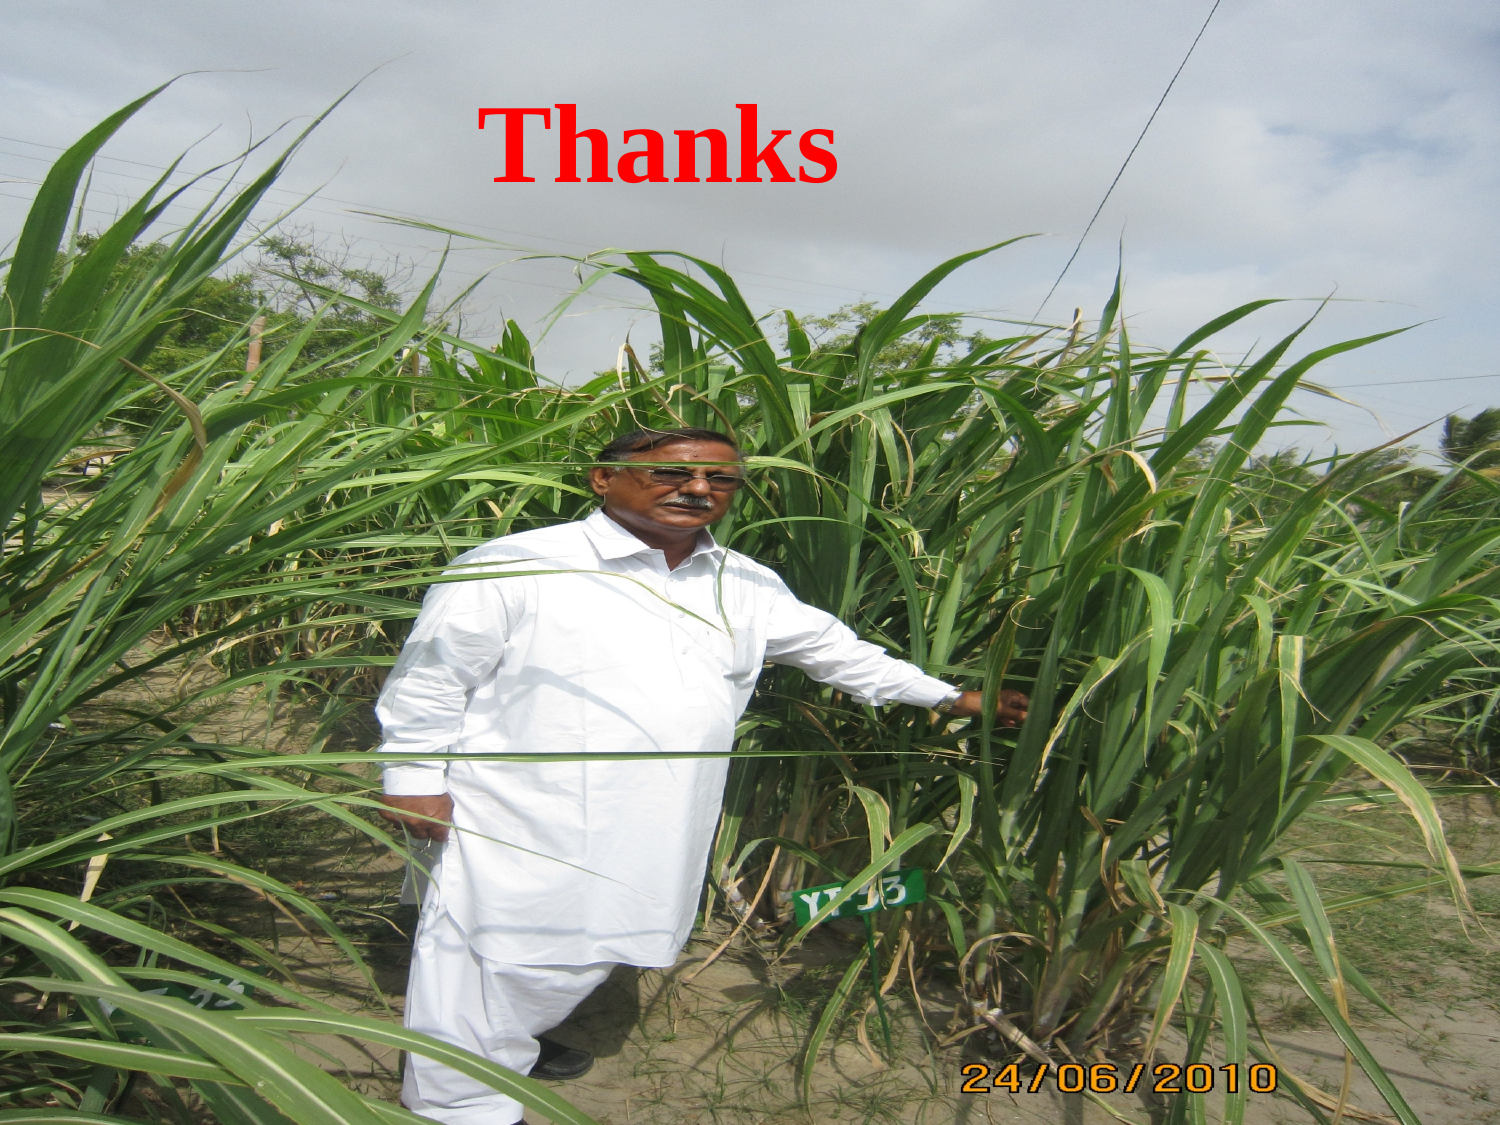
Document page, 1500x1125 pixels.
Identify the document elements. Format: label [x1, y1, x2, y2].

list [0, 0, 1500, 1125]
